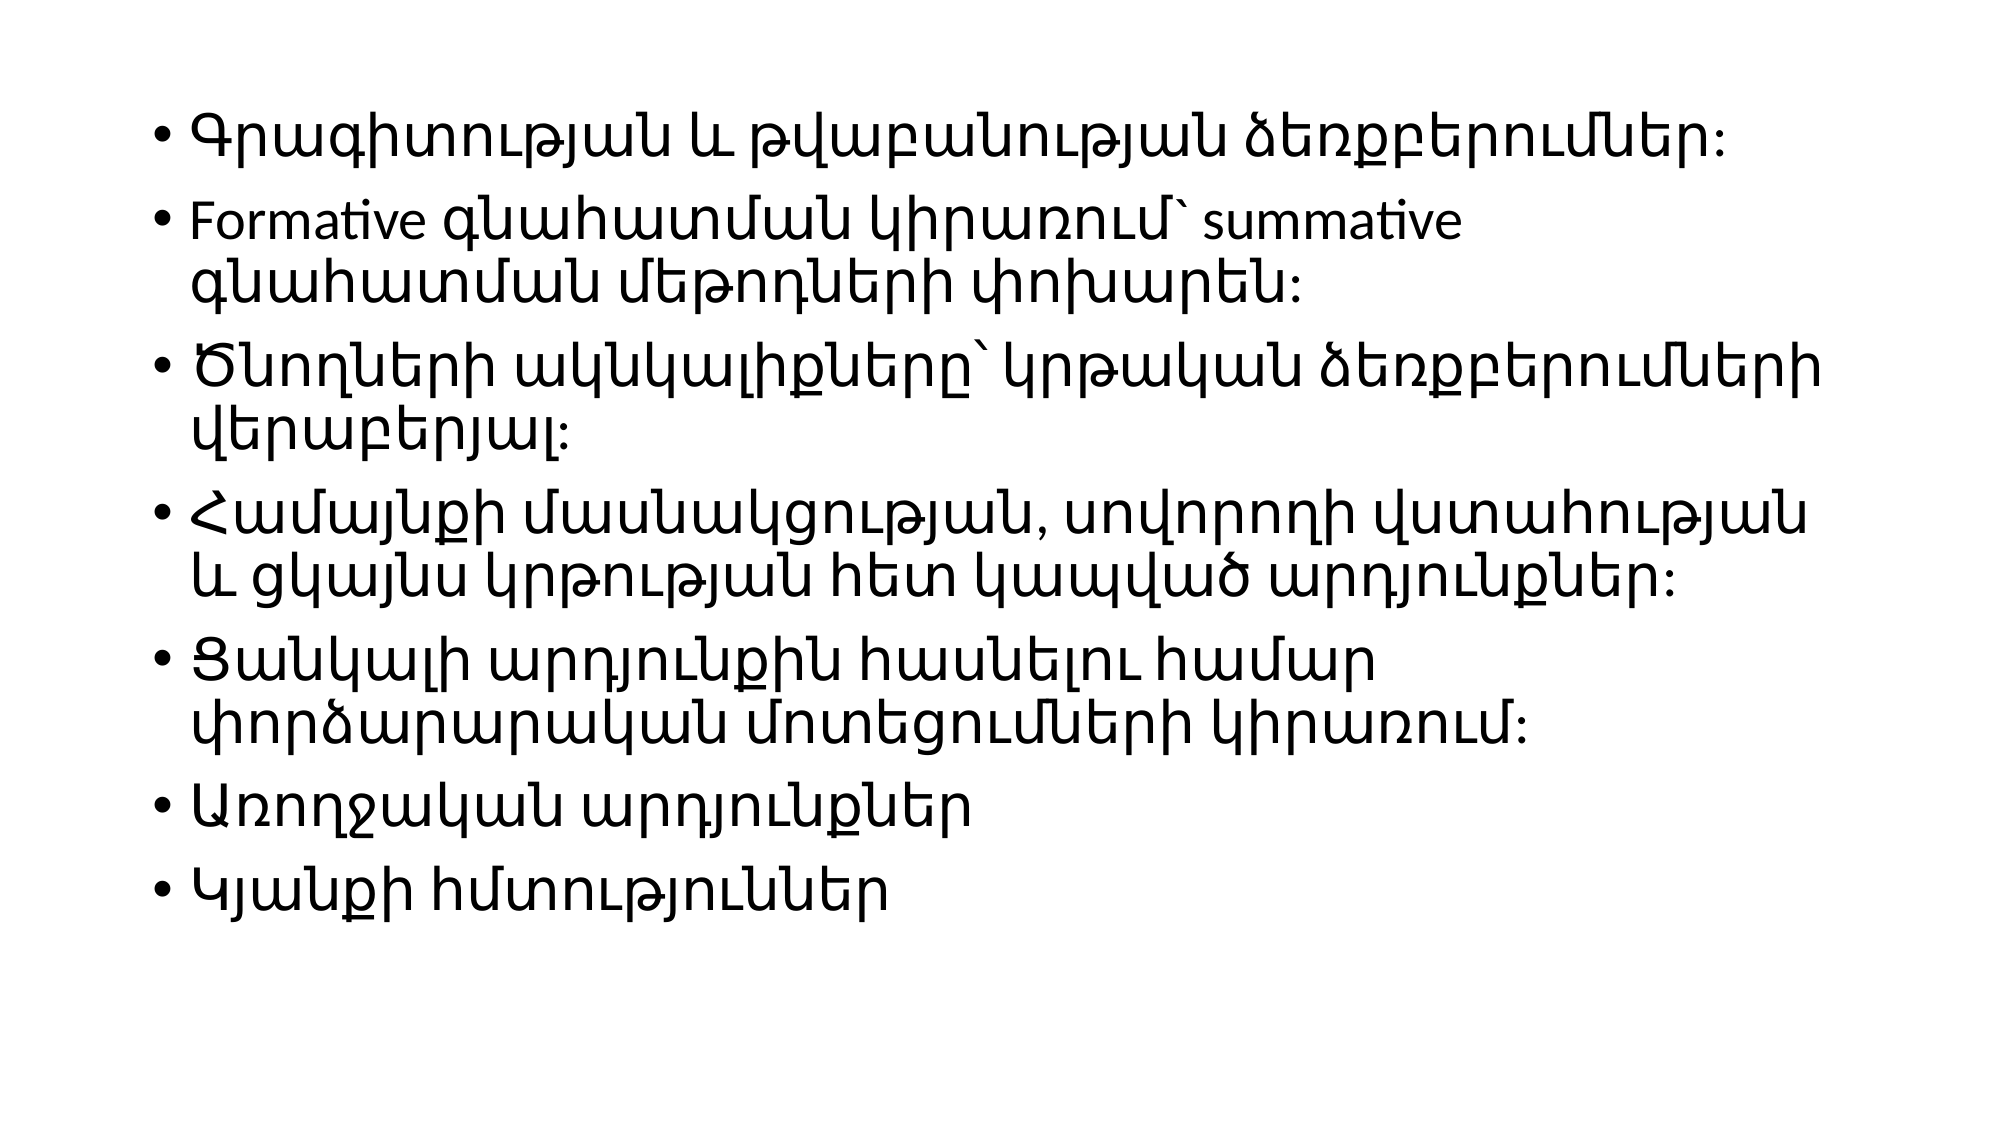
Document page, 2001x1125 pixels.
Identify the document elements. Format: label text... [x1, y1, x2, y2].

list Գրագիտության և թվաբանության ձեռքբերումներ: Formative գնահատման կիրառում` summative գնահատման մեթոդների փոխարեն: Ծնողների ակնկալիքները՝ կրթական ձեռքբերումների վերաբերյալ: Համայնքի մասնակցության, սովորողի վստահության և ցկայնս կրթության հետ կապված արդյունքներ: Ցանկալի արդյունքին հասնելու համար փորձարարական մոտեցումների կիրառում: Առողջական արդյունքներ Կյանքի հմտություններ [137, 98, 1863, 1014]
